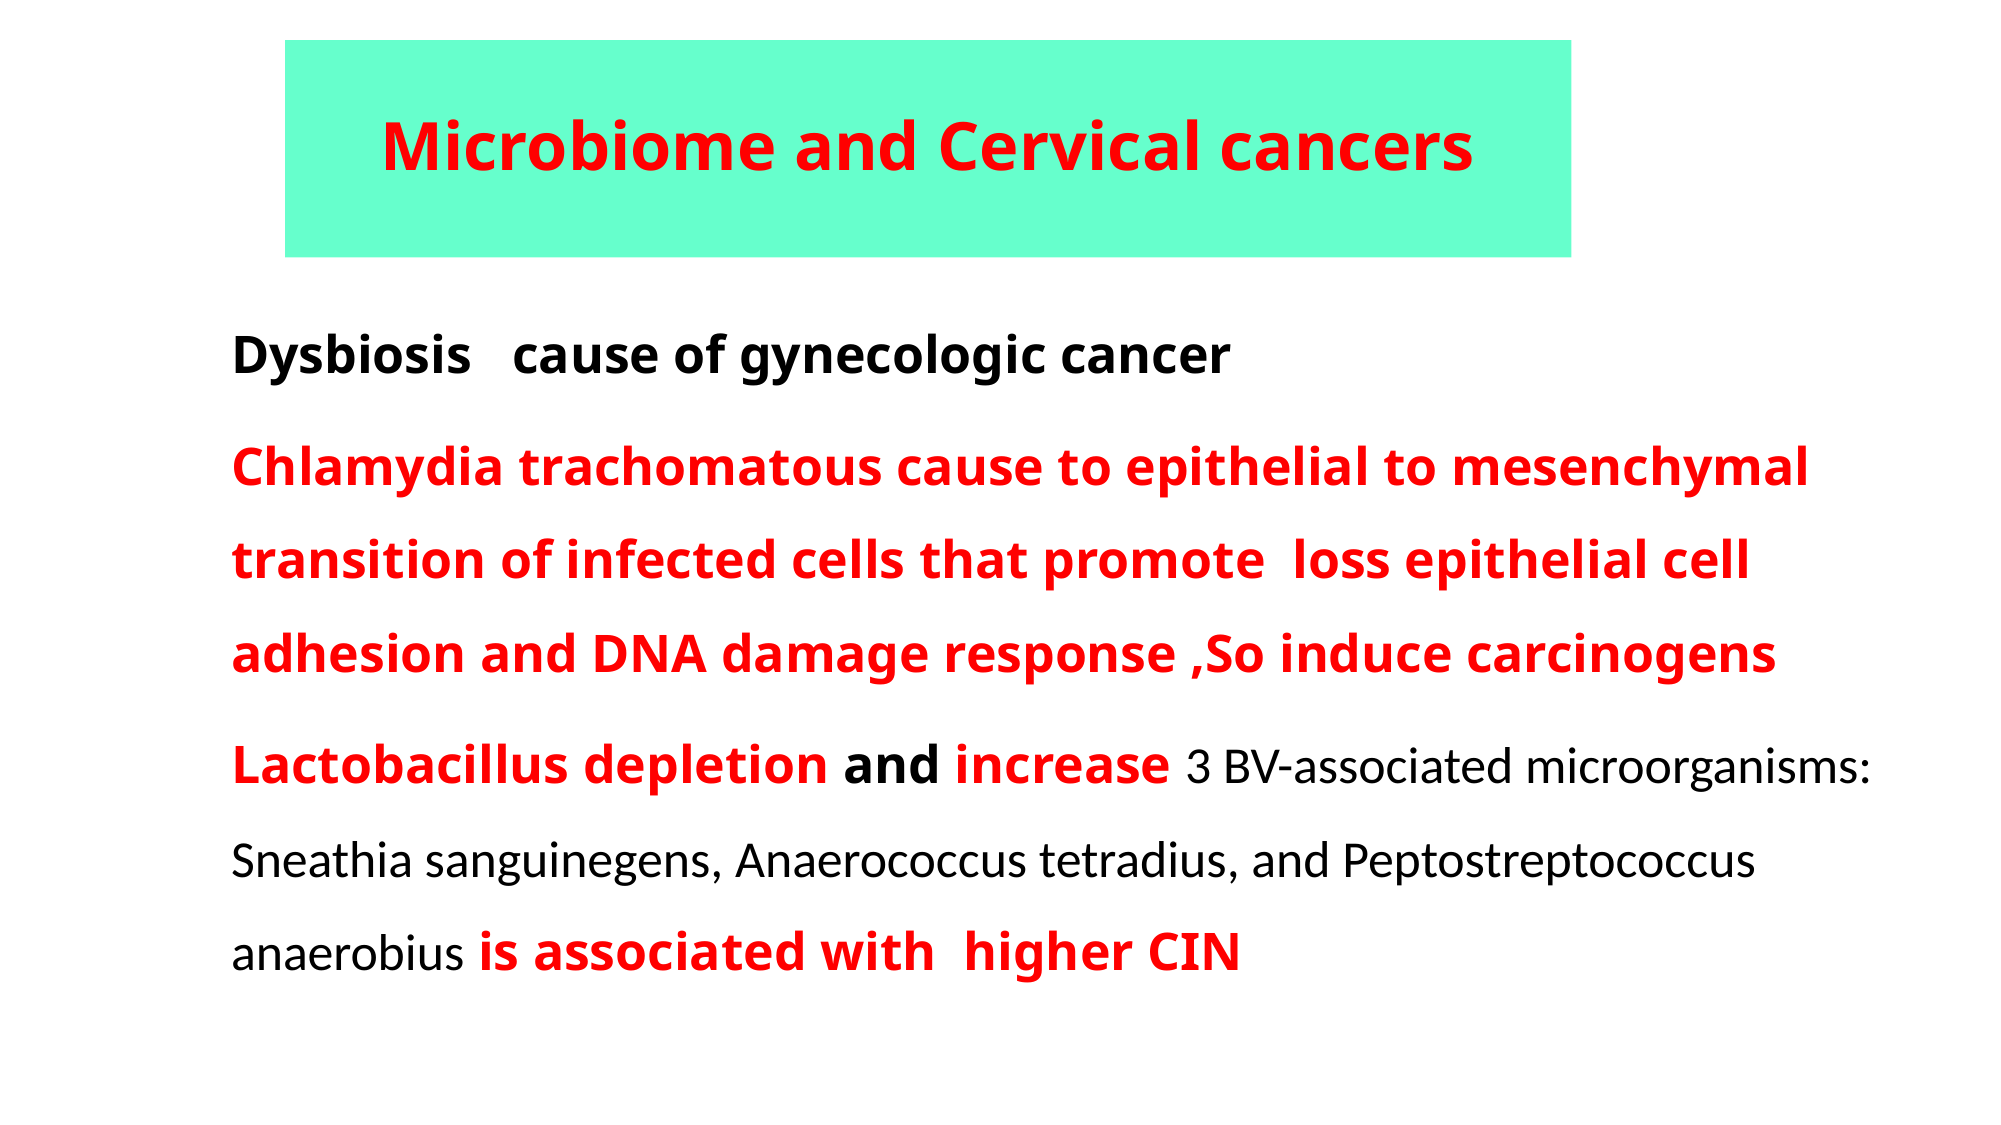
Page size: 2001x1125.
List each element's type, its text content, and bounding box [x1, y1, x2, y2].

title Microbiome and Cervical cancers [285, 40, 1572, 258]
list Dysbiosis cause of gynecologic cancer Chlamydia trachomatous cause to epithelial to mesenchymal transition of infected cells that promote loss epithelial cell adhesion and DNA damage response ,So induce carcinogens Lactobacillus depletion and increase 3 BV-associated microorganisms: Sneathia sanguinegens, Anaerococcus tetradius, and Peptostreptococcus anaerobius is associated with higher CIN [215, 283, 1941, 998]
